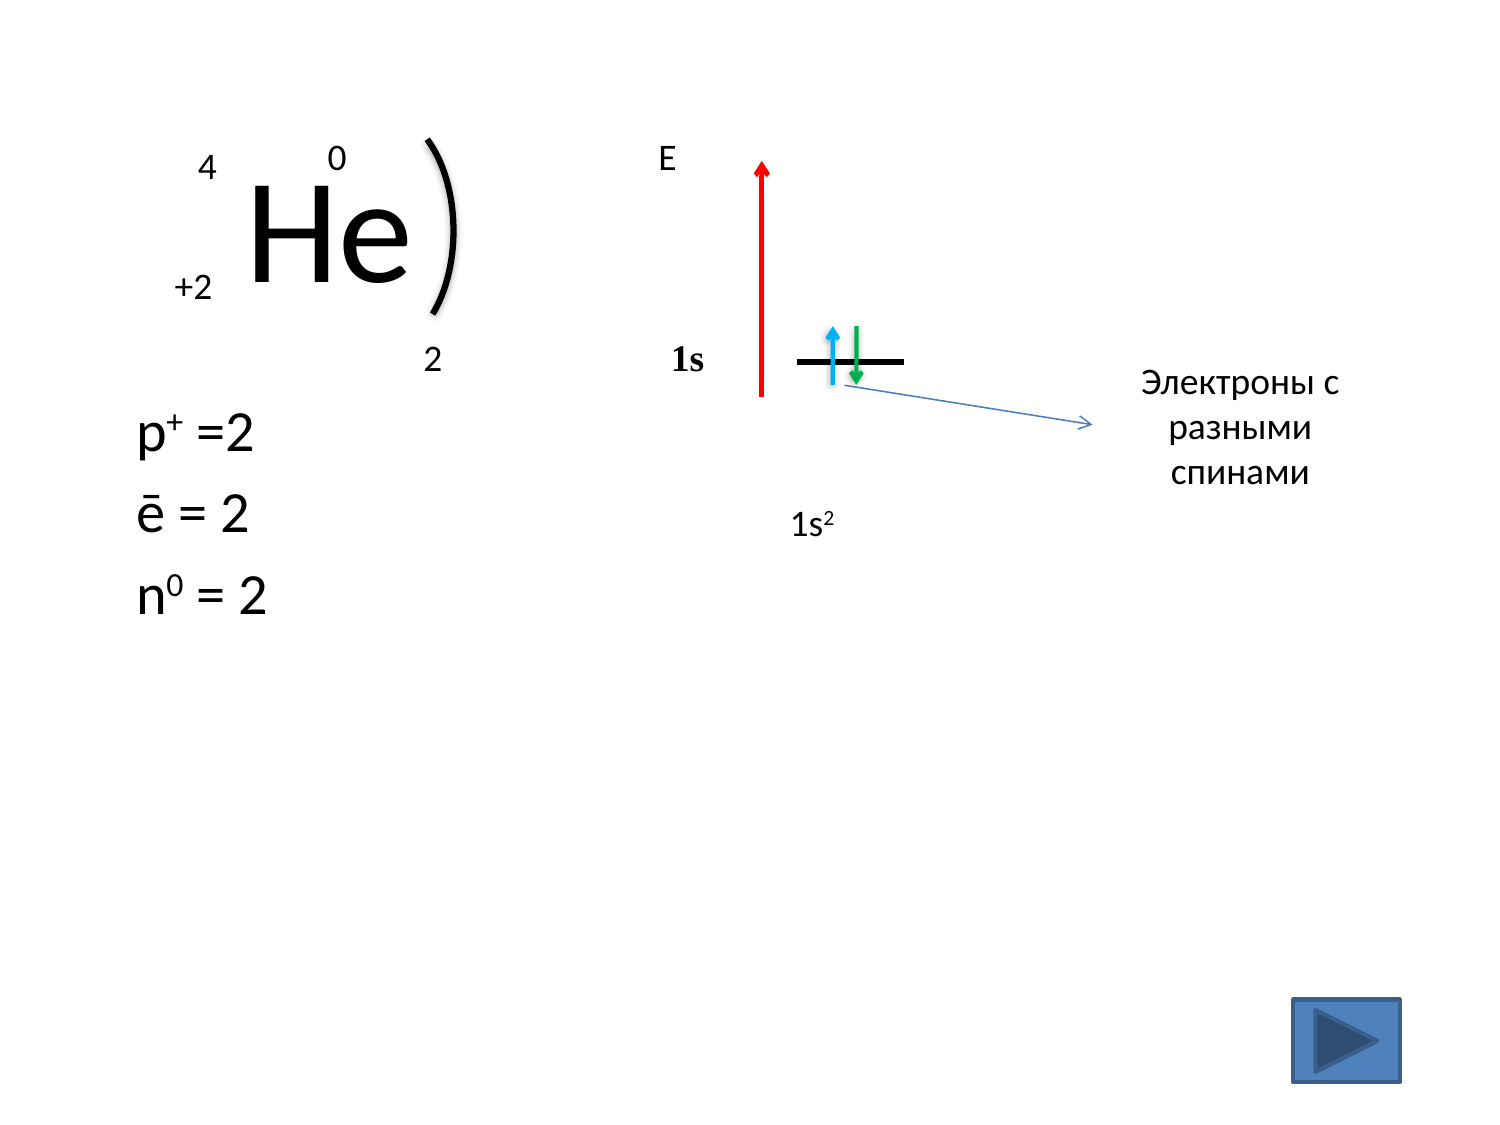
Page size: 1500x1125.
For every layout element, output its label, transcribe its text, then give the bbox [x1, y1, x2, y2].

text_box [844, 385, 1093, 426]
text_box [1291, 997, 1402, 1084]
text_box Е [643, 125, 703, 186]
text_box Электроны с разными спинами [1092, 349, 1388, 500]
text_box 2 [408, 326, 458, 386]
text_box 1s [655, 326, 719, 386]
text_box 1s2 [774, 491, 850, 552]
text_box p+ =2 ē = 2 n0 = 2 [64, 385, 396, 646]
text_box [159, 125, 431, 323]
text_box [434, 143, 457, 316]
